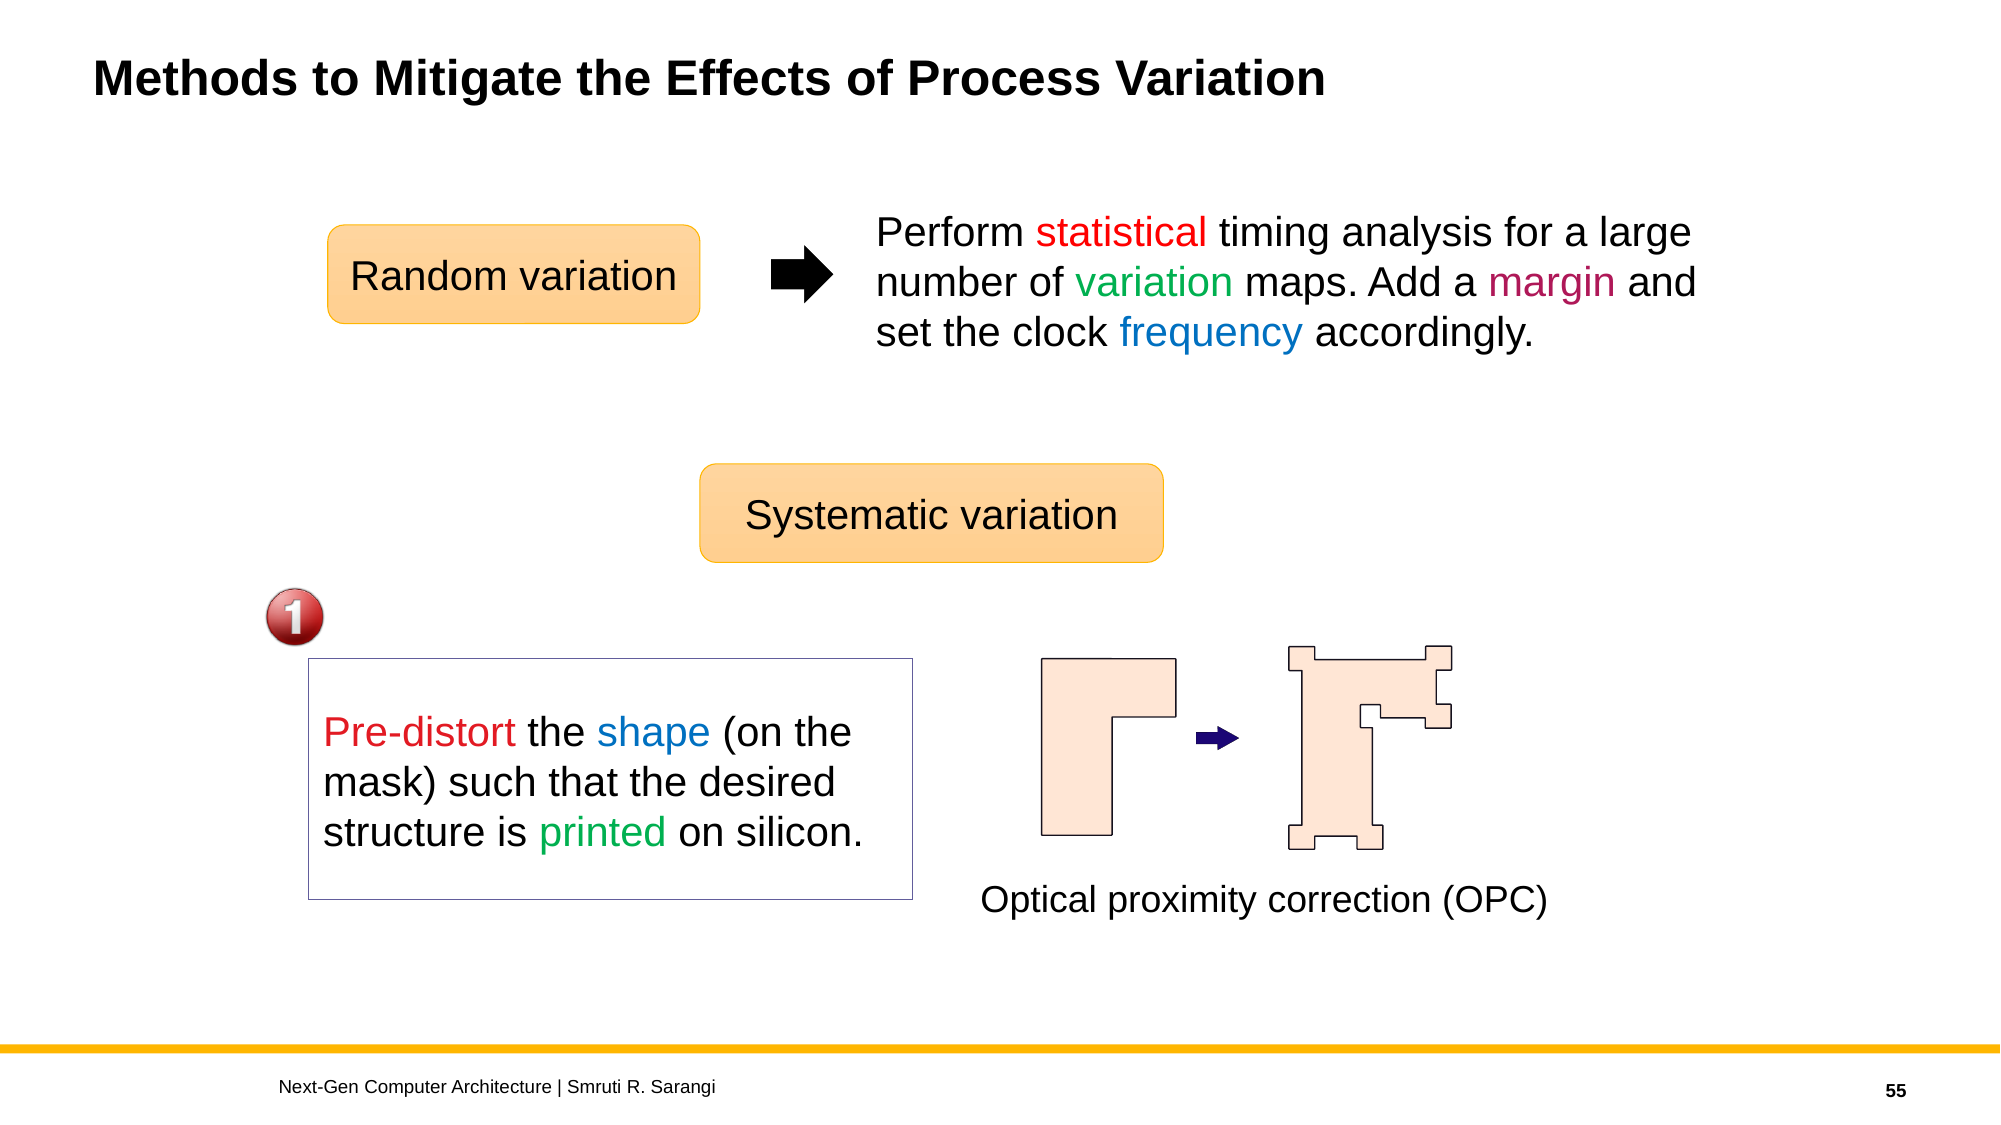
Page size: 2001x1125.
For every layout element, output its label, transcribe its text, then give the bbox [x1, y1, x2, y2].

text_box [767, 237, 838, 312]
footer Next-Gen Computer Architecture | Smruti R. Sarangi [263, 1067, 1464, 1105]
text_box Pre-distort the shape (on the mask) such that the desired structure is printed on silicon. [308, 658, 913, 900]
text_box Systematic variation [699, 463, 1164, 563]
text_box [1041, 658, 1176, 836]
text_box [1196, 726, 1239, 750]
text_box [1288, 646, 1452, 850]
slide_number 55 [1711, 1071, 1922, 1109]
title Methods to Mitigate the Effects of Process Variation [78, 45, 1578, 180]
picture [264, 586, 326, 647]
text_box Random variation [327, 224, 701, 325]
text_box Optical proximity correction (OPC) [965, 867, 1564, 927]
text_box Perform statistical timing analysis for a large number of variation maps. Add a margin and set the clock frequency accordingly. [861, 197, 1739, 362]
